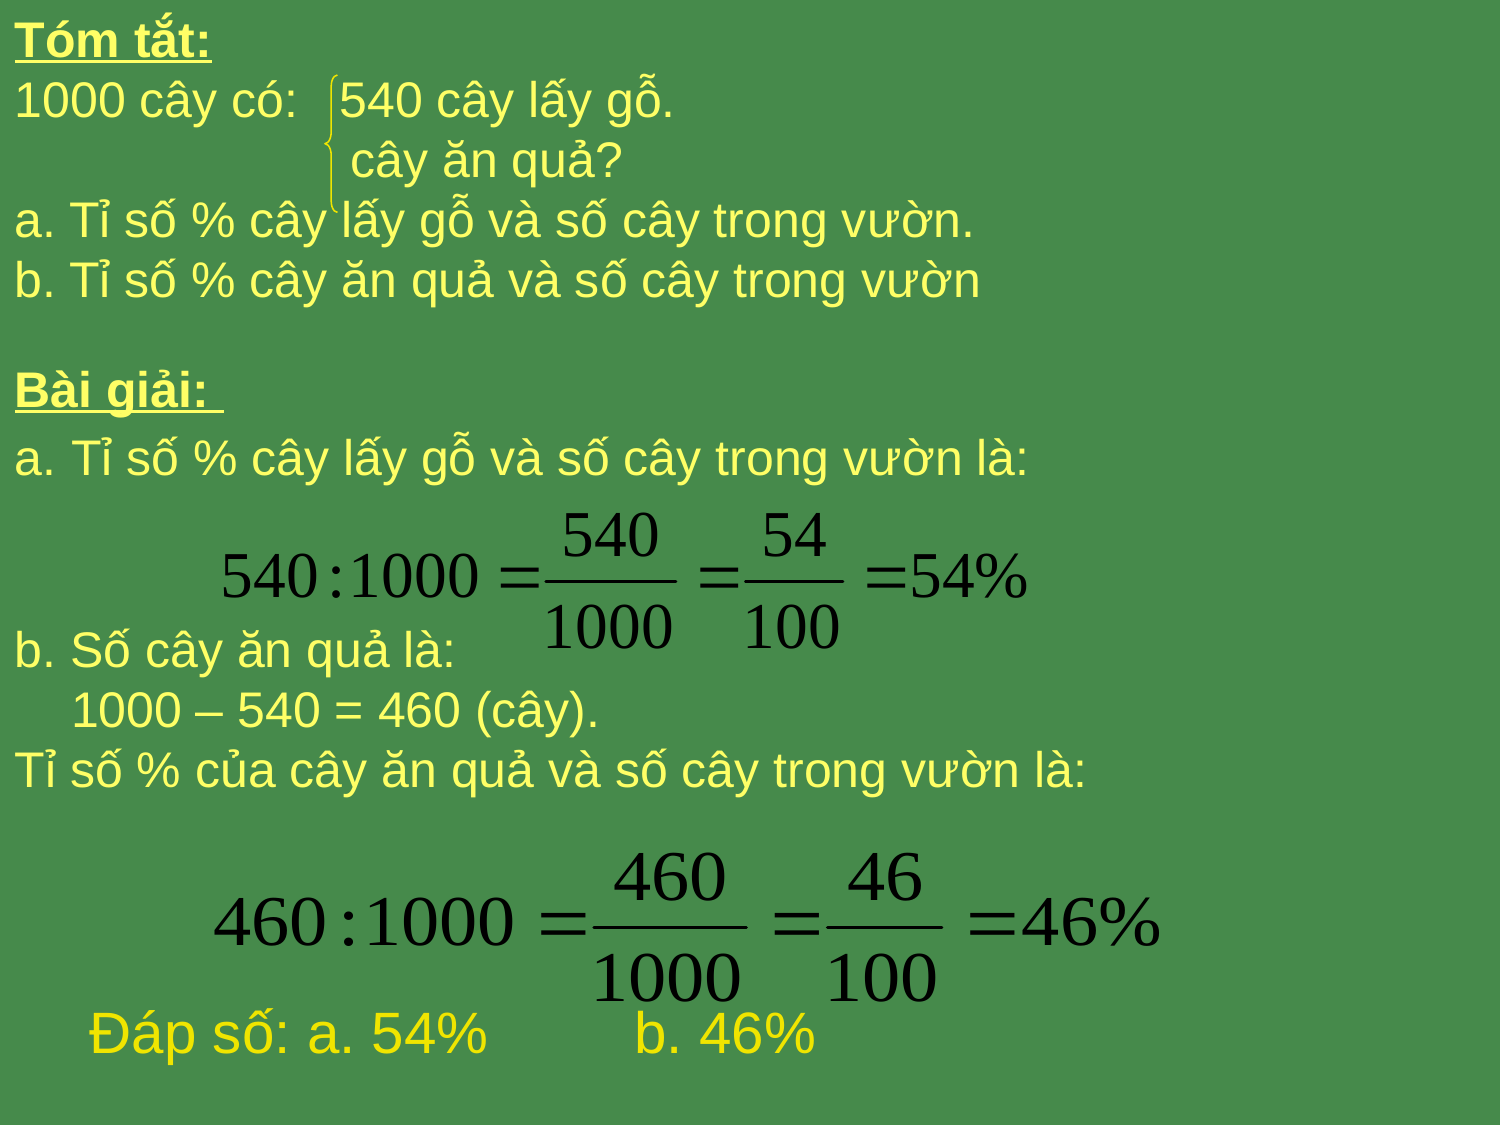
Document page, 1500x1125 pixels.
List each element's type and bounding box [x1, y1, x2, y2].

text_box [0, 349, 1500, 1074]
text_box [0, 0, 1500, 319]
